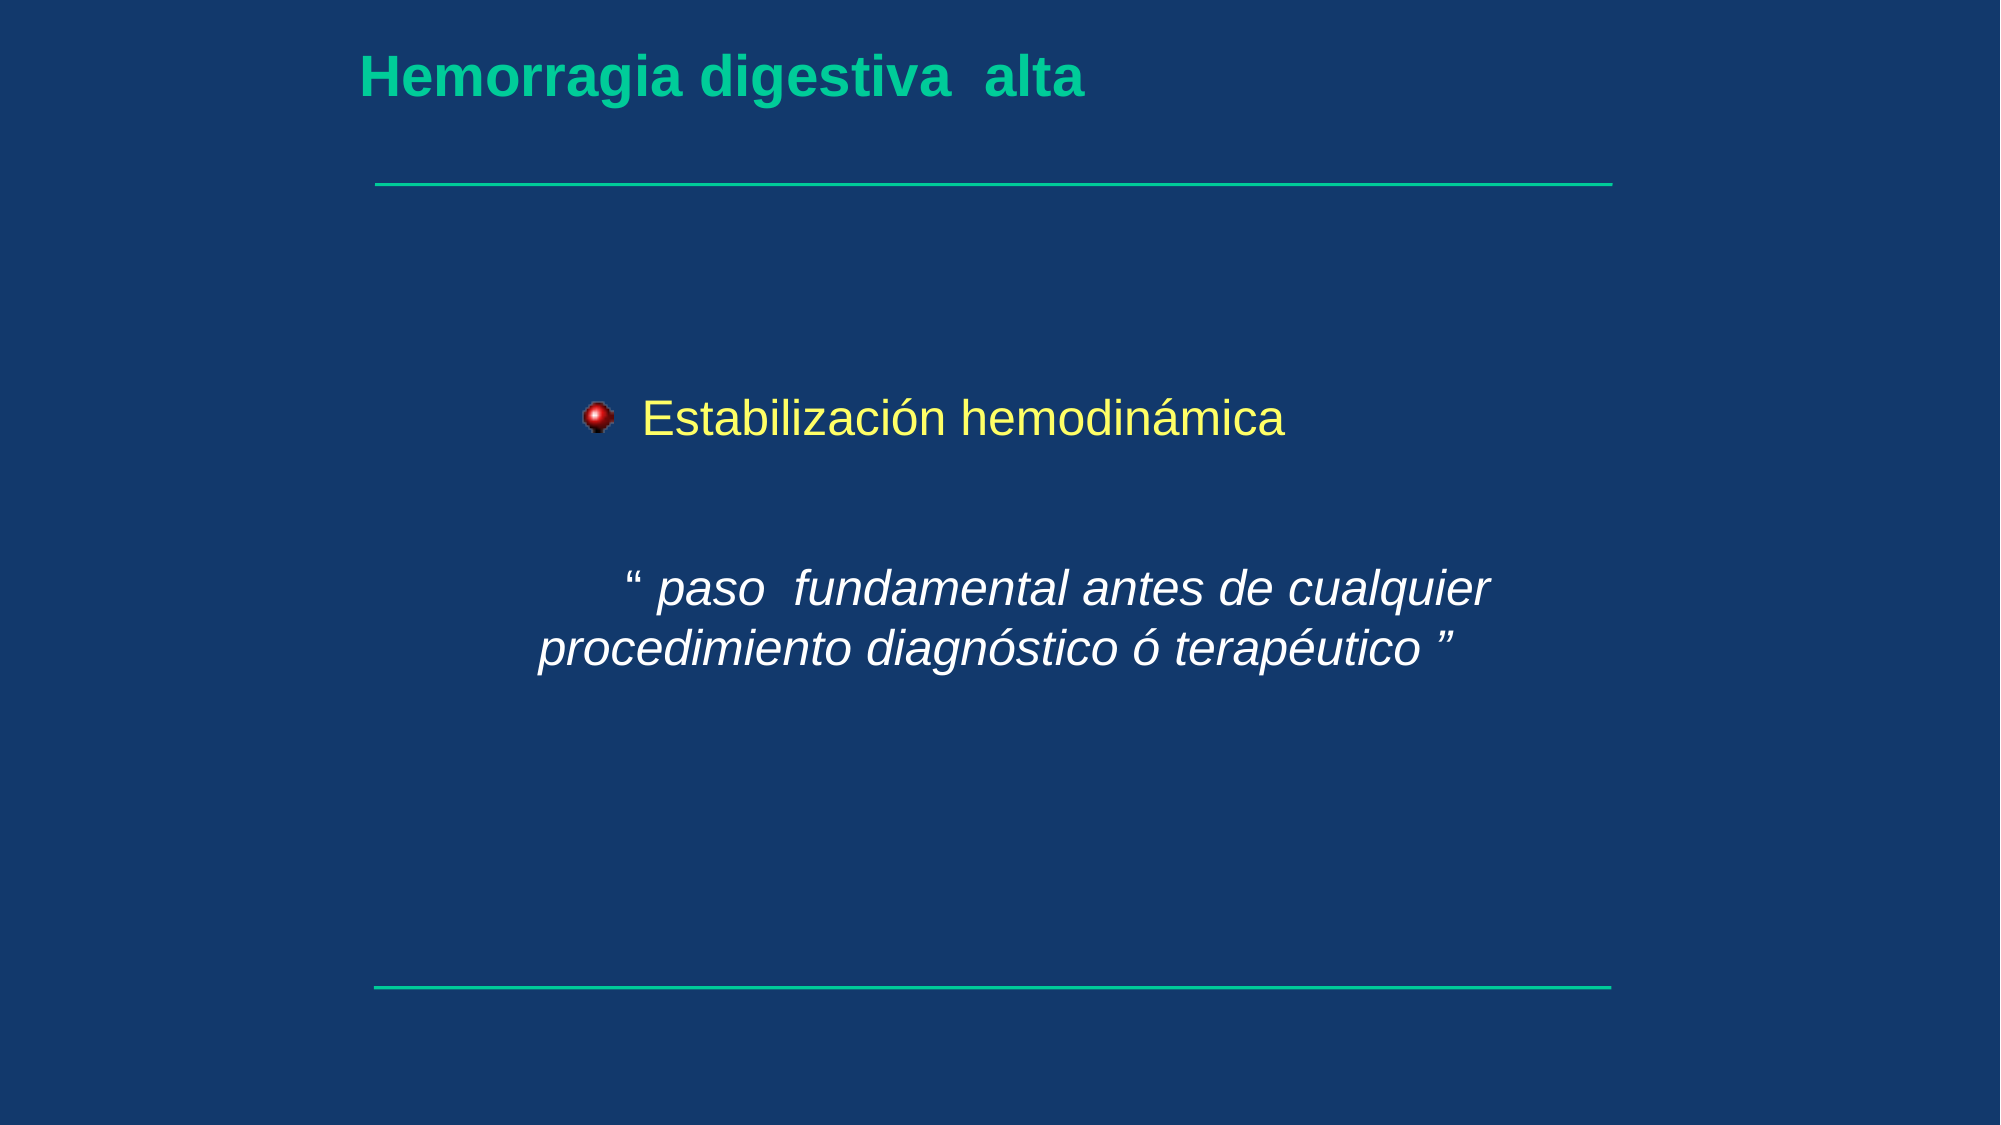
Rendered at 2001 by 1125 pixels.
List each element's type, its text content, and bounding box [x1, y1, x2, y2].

text_box Estabilización hemodinámica “ paso fundamental antes de cualquier procedimiento diagnóstico ó terapéutico ” [373, 377, 1591, 768]
text_box Hemorragia digestiva alta [279, 31, 1638, 116]
picture [578, 397, 614, 433]
